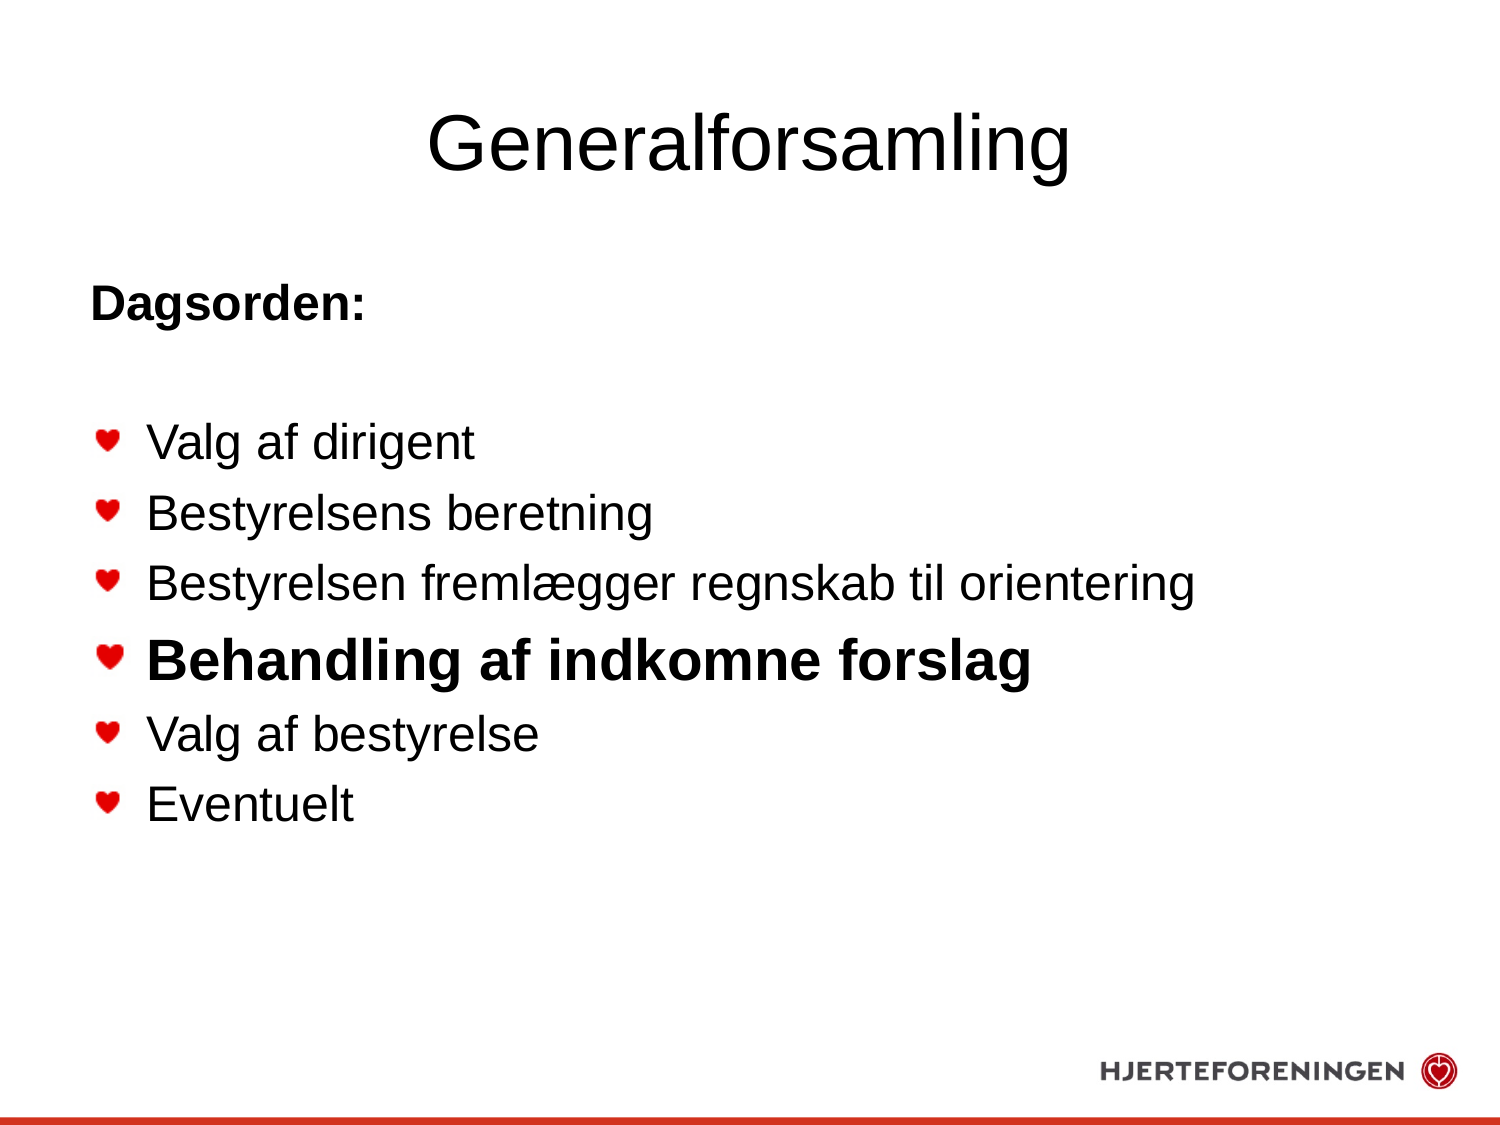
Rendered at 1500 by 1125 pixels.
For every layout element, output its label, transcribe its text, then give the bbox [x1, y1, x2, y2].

picture [90, 422, 126, 458]
picture [90, 784, 126, 820]
list Dagsorden: Valg af dirigent Bestyrelsens beretning Bestyrelsen fremlægger regnskab til orientering Behandling af indkomne forslag Valg af bestyrelse Eventuelt [75, 262, 1425, 1005]
picture [90, 636, 131, 677]
picture [90, 714, 126, 750]
picture [1074, 1035, 1483, 1106]
title Generalforsamling [75, 45, 1425, 233]
picture [90, 492, 126, 528]
picture [90, 562, 126, 598]
